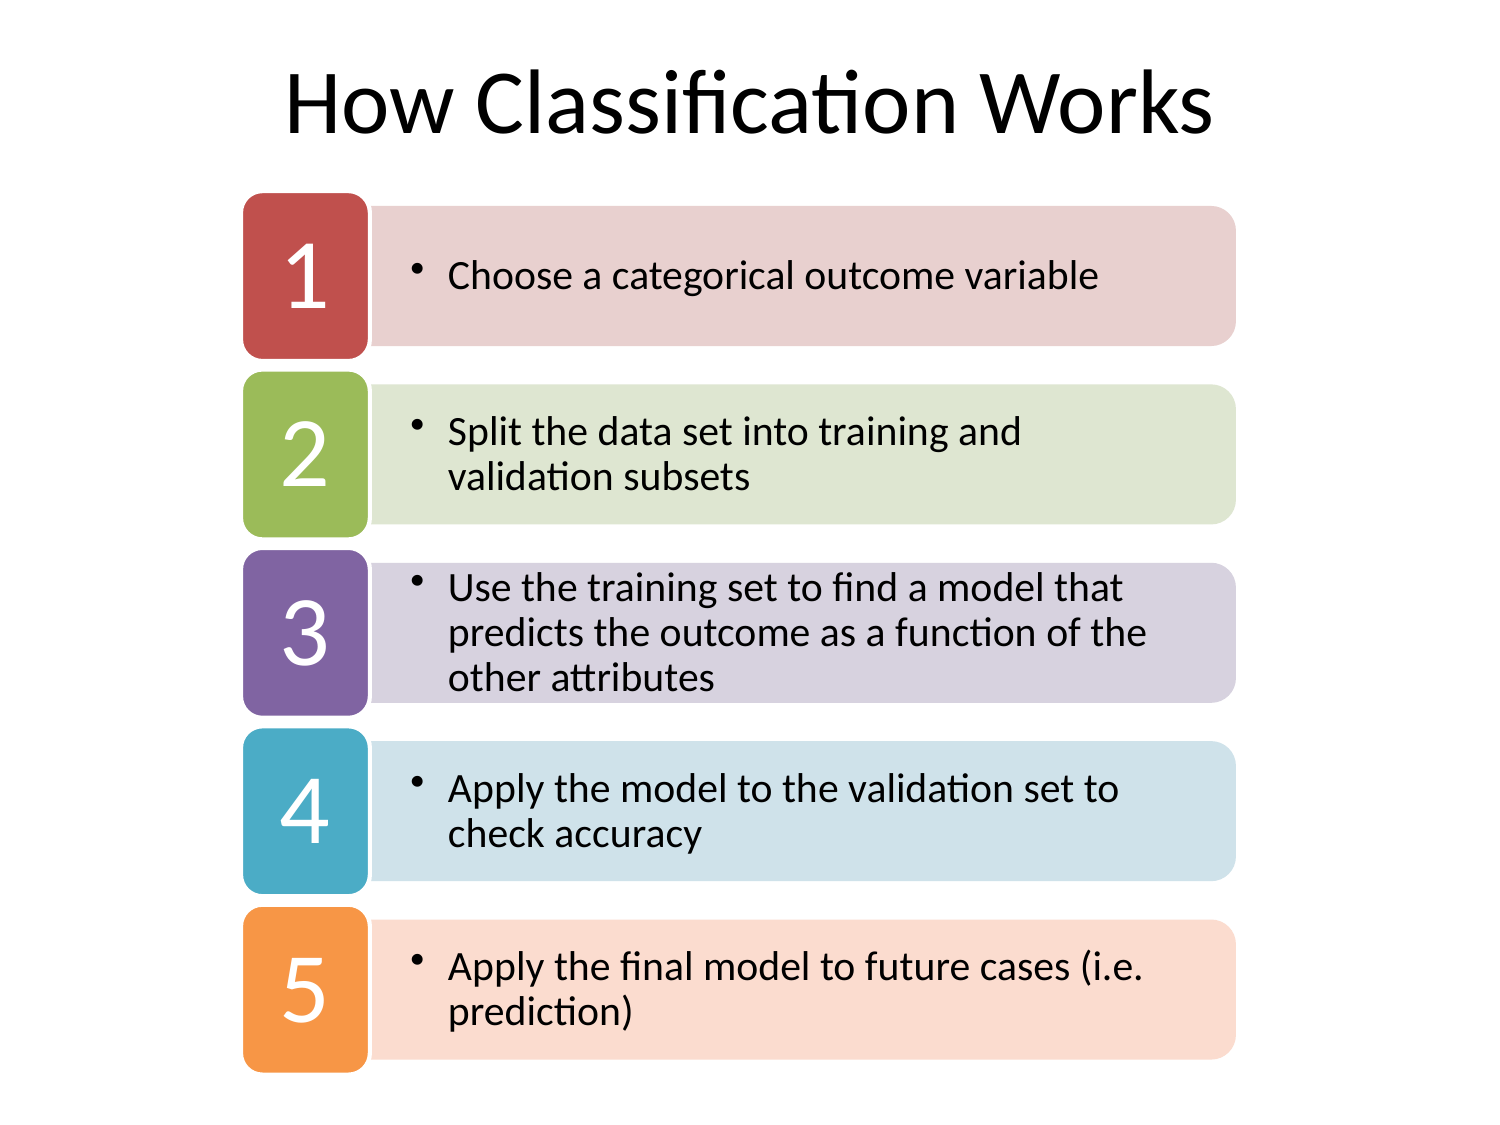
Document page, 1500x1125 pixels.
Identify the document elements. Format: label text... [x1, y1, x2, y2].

text_box 1 [238, 189, 372, 364]
text_box 4 [238, 724, 372, 899]
text_box Apply the model to the validation set to check accuracy [372, 741, 1236, 882]
text_box Apply the final model to future cases (i.e. prediction) [372, 919, 1236, 1060]
text_box Split the data set into training and validation subsets [372, 384, 1236, 525]
title How Classification Works [75, 3, 1425, 191]
text_box 5 [238, 902, 372, 1077]
text_box 2 [238, 367, 372, 542]
text_box Choose a categorical outcome variable [371, 205, 1236, 347]
text_box 3 [238, 545, 372, 720]
text_box Use the training set to find a model that predicts the outcome as a function of the other attributes [371, 562, 1236, 703]
